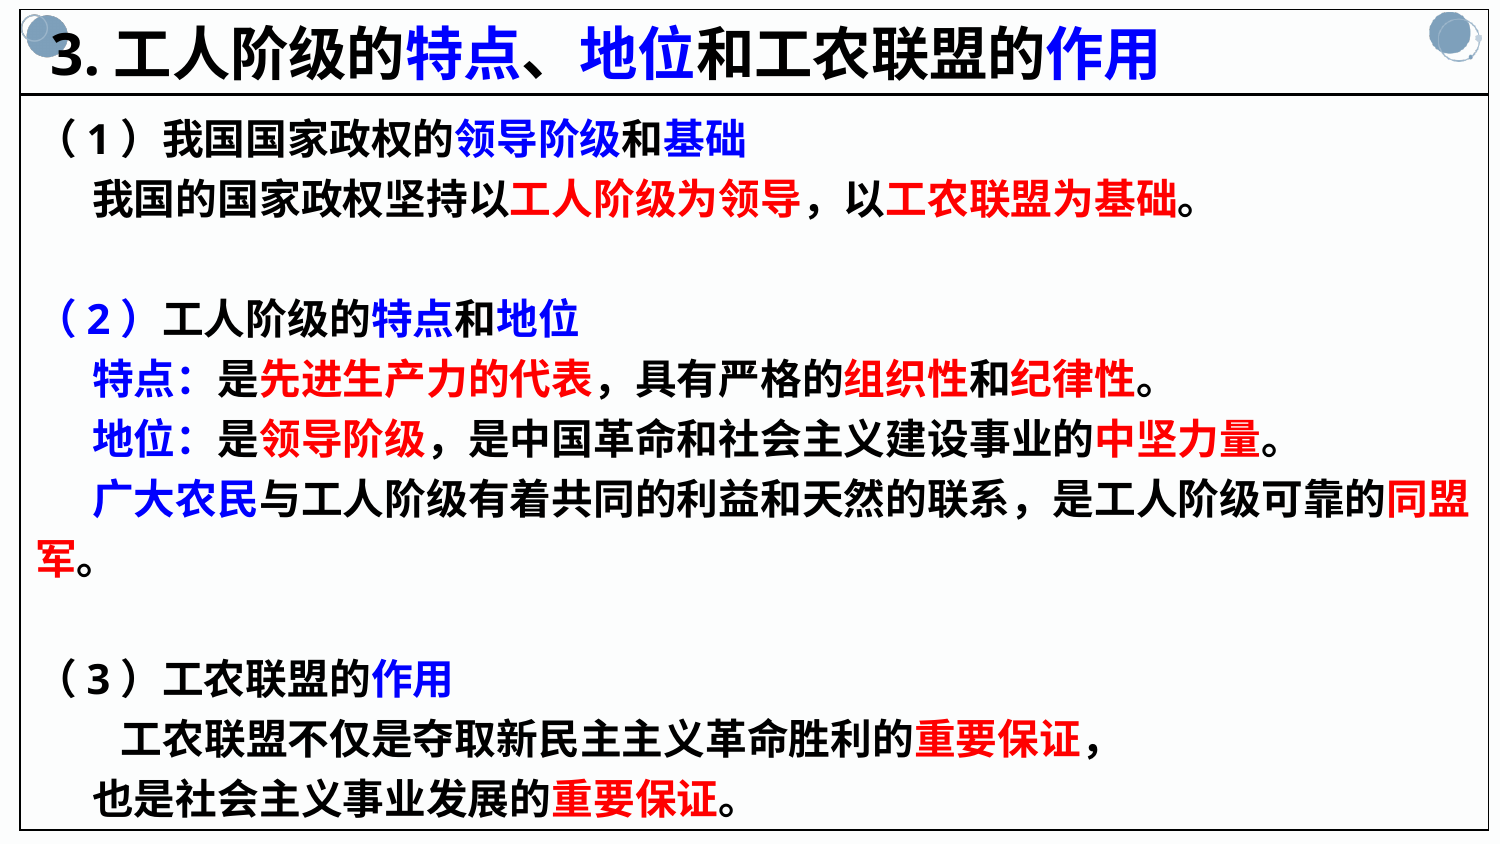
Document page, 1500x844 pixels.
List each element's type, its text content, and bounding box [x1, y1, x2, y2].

picture [1411, 0, 1500, 73]
text_box 3.工人阶级的特点、地位和工农联盟的作用 [20, 9, 1489, 95]
text_box （1）我国国家政权的领导阶级和基础 我国的国家政权坚持以工人阶级为领导，以工农联盟为基础。 （2）工人阶级的特点和地位 特点：是先进生产力的代表，具有严格的组织性和纪律性。 地位：是领导阶级，是中国革命和社会主义建设事业的中坚力量。 广大农民与工人阶级有着共同的利益和天然的联系，是工人阶级可靠的同盟军。 （3）工农联盟的作用 工农联盟不仅是夺取新民主主义革命胜利的重要保证， 也是社会主义事业发展的重要保证。 [20, 95, 1489, 831]
picture [0, 0, 89, 73]
